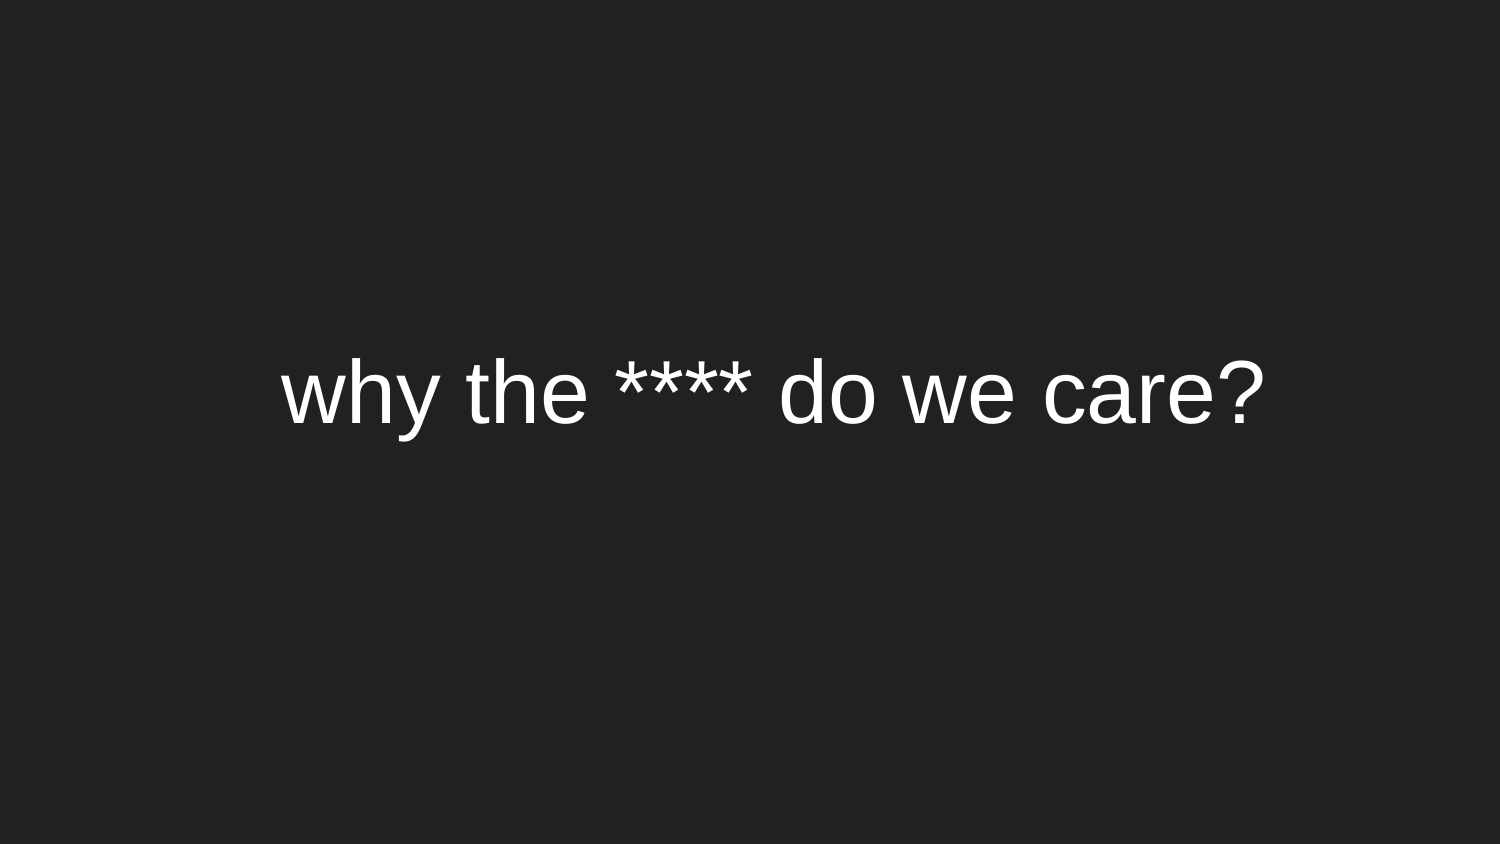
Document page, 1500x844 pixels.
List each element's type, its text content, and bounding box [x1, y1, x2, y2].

title why the **** do we care? [75, 119, 1473, 457]
